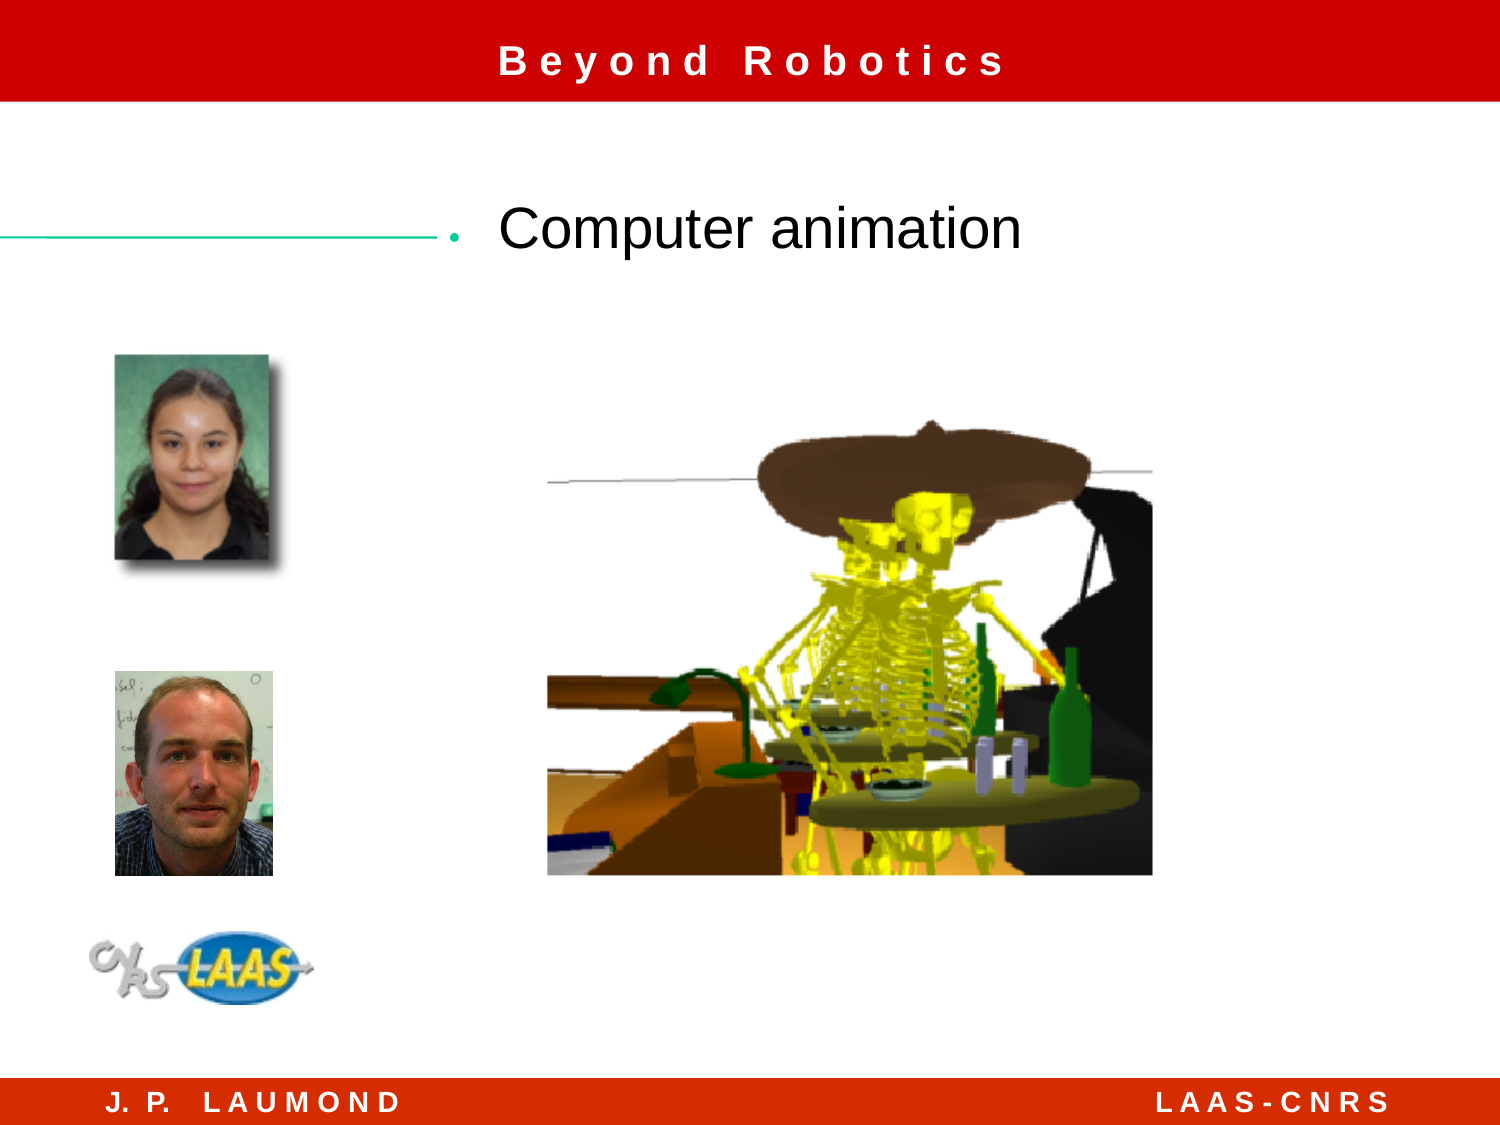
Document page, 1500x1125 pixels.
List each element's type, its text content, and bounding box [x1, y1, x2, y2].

picture [0, 1078, 1500, 1125]
picture [109, 349, 296, 587]
text_box Computer animation [483, 183, 1134, 268]
picture [115, 671, 274, 877]
title B e y o n d R o b o t i c s [0, 24, 1500, 101]
picture [89, 930, 314, 1005]
picture [523, 387, 1207, 892]
